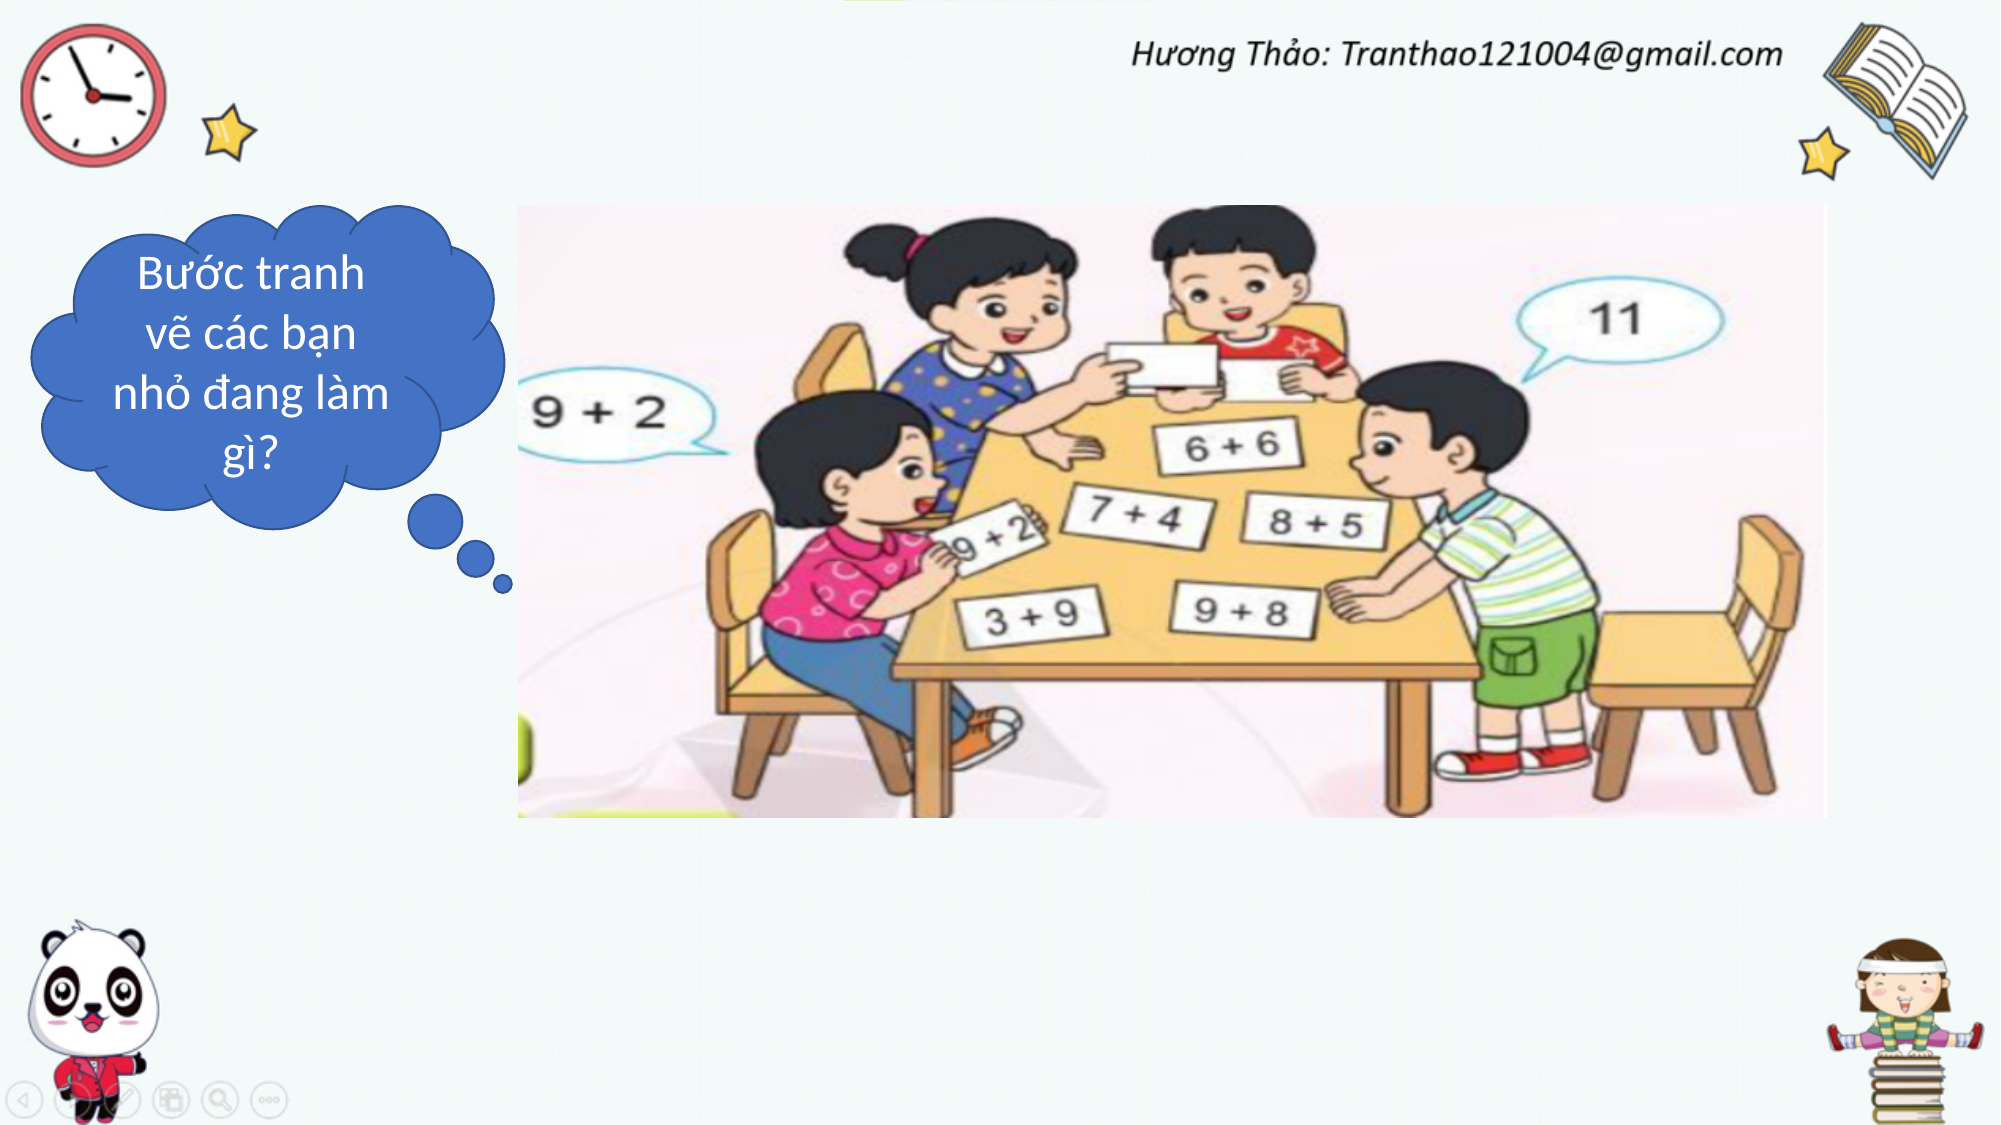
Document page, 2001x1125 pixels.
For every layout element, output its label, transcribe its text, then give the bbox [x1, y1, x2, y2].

picture [0, 0, 2001, 1125]
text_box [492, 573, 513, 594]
text_box Bước tranh vẽ các bạn nhỏ đang làm gì? [456, 539, 495, 578]
text_box Bước tranh vẽ các bạn nhỏ đang làm gì? [30, 205, 506, 531]
text_box Bước tranh vẽ các bạn nhỏ đang làm gì? [407, 493, 464, 550]
